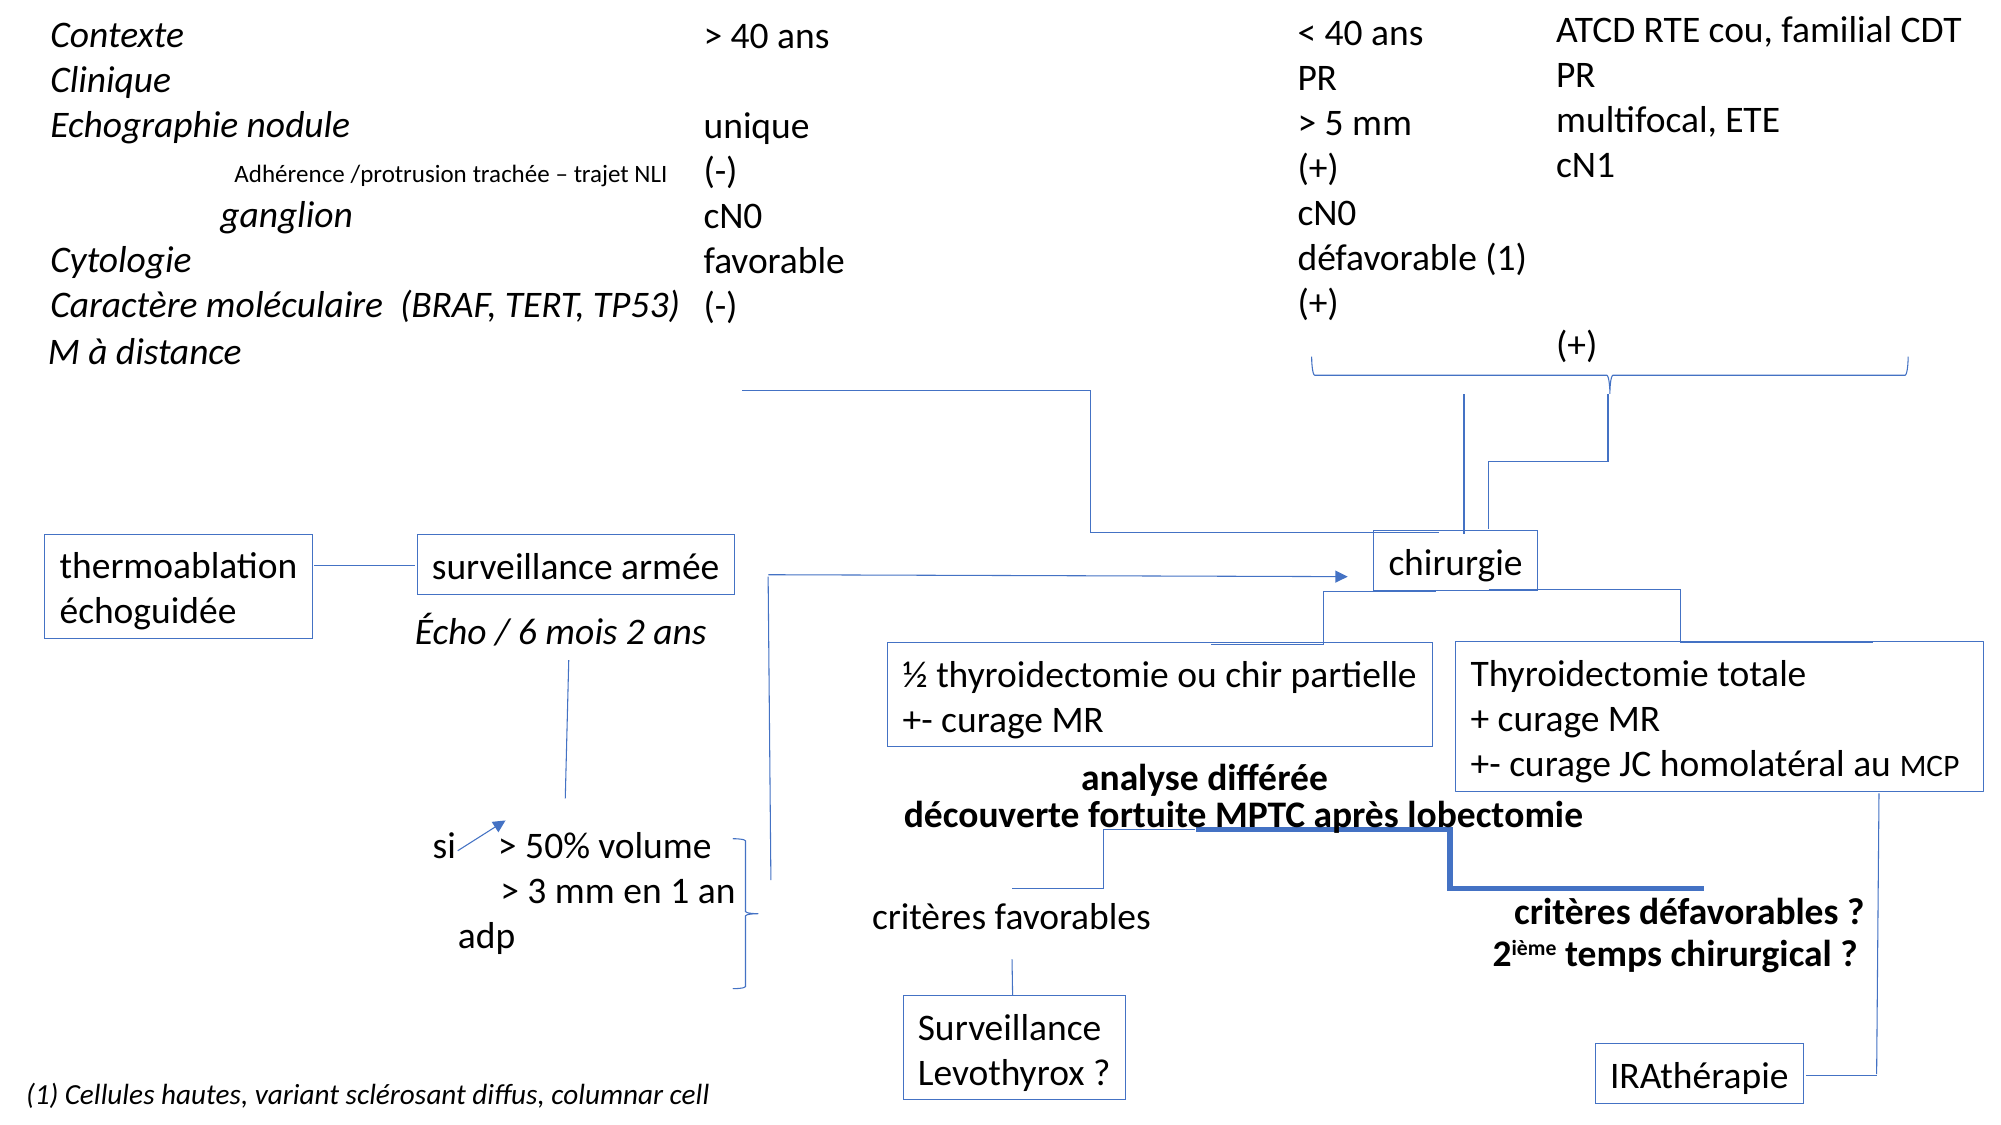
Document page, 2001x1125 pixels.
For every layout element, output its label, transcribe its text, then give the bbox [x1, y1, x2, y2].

text_box M à distance [33, 319, 257, 380]
text_box si > 50% volume > 3 mm en 1 an adp [417, 813, 751, 964]
text_box Thyroidectomie totale + curage MR +- curage JC homolatéral au MCP [1708, 641, 1984, 792]
text_box critères favorables [857, 884, 1073, 945]
text_box Surveillance Levothyrox ? [903, 995, 1126, 1100]
text_box critères défavorables ? [1499, 879, 1876, 940]
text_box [1420, 605, 1480, 1114]
text_box (1) Cellules hautes, variant sclérosant diffus, columnar cell [11, 1067, 725, 1118]
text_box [1481, 401, 1616, 521]
text_box Écho / 6 mois 2 ans [400, 599, 722, 660]
text_box découverte fortuite MPTC après lobectomie [889, 783, 1073, 843]
text_box surveillance armée [417, 534, 735, 595]
text_box ½ thyroidectomie ou chir partielle +- curage MR [1162, 642, 1420, 747]
text_box ½ thyroidectomie ou chir partielle +- curage MR [887, 642, 1019, 747]
text_box analyse différée [1162, 745, 1344, 783]
text_box Contexte Clinique Echographie nodule Adhérence /protrusion trachée – trajet NLI ganglion Cytologie Caractère moléculaire (BRAF, TERT, TP53) [35, 2, 696, 333]
text_box 2ième temps chirurgical ? [1480, 921, 1874, 982]
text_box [1073, 811, 1133, 951]
text_box > 40 ans unique (-) cN0 favorable (-) [688, 3, 861, 334]
text_box IRAthérapie [1595, 1043, 1804, 1104]
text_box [1019, 113, 1162, 574]
text_box [732, 838, 759, 990]
text_box découverte fortuite MPTC après lobectomie [1480, 783, 1599, 843]
text_box ATCD RTE cou, familial CDT PR multifocal, ETE cN1 (+) [1541, 0, 1984, 463]
text_box [1311, 356, 1909, 394]
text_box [1296, 505, 1351, 730]
text_box critères favorables [1133, 884, 1166, 945]
text_box thermoablation échoguidée [44, 534, 313, 639]
text_box chirurgie [1373, 530, 1538, 591]
text_box découverte fortuite MPTC après lobectomie [1133, 783, 1420, 843]
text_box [565, 660, 569, 799]
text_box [1019, 577, 1162, 811]
text_box < 40 ans PR > 5 mm (+) cN0 défavorable (1) (+) [1282, 0, 1541, 376]
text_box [457, 820, 506, 851]
text_box Thyroidectomie totale + curage MR +- curage JC homolatéral au MCP [1480, 641, 1653, 792]
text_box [1653, 423, 1708, 808]
